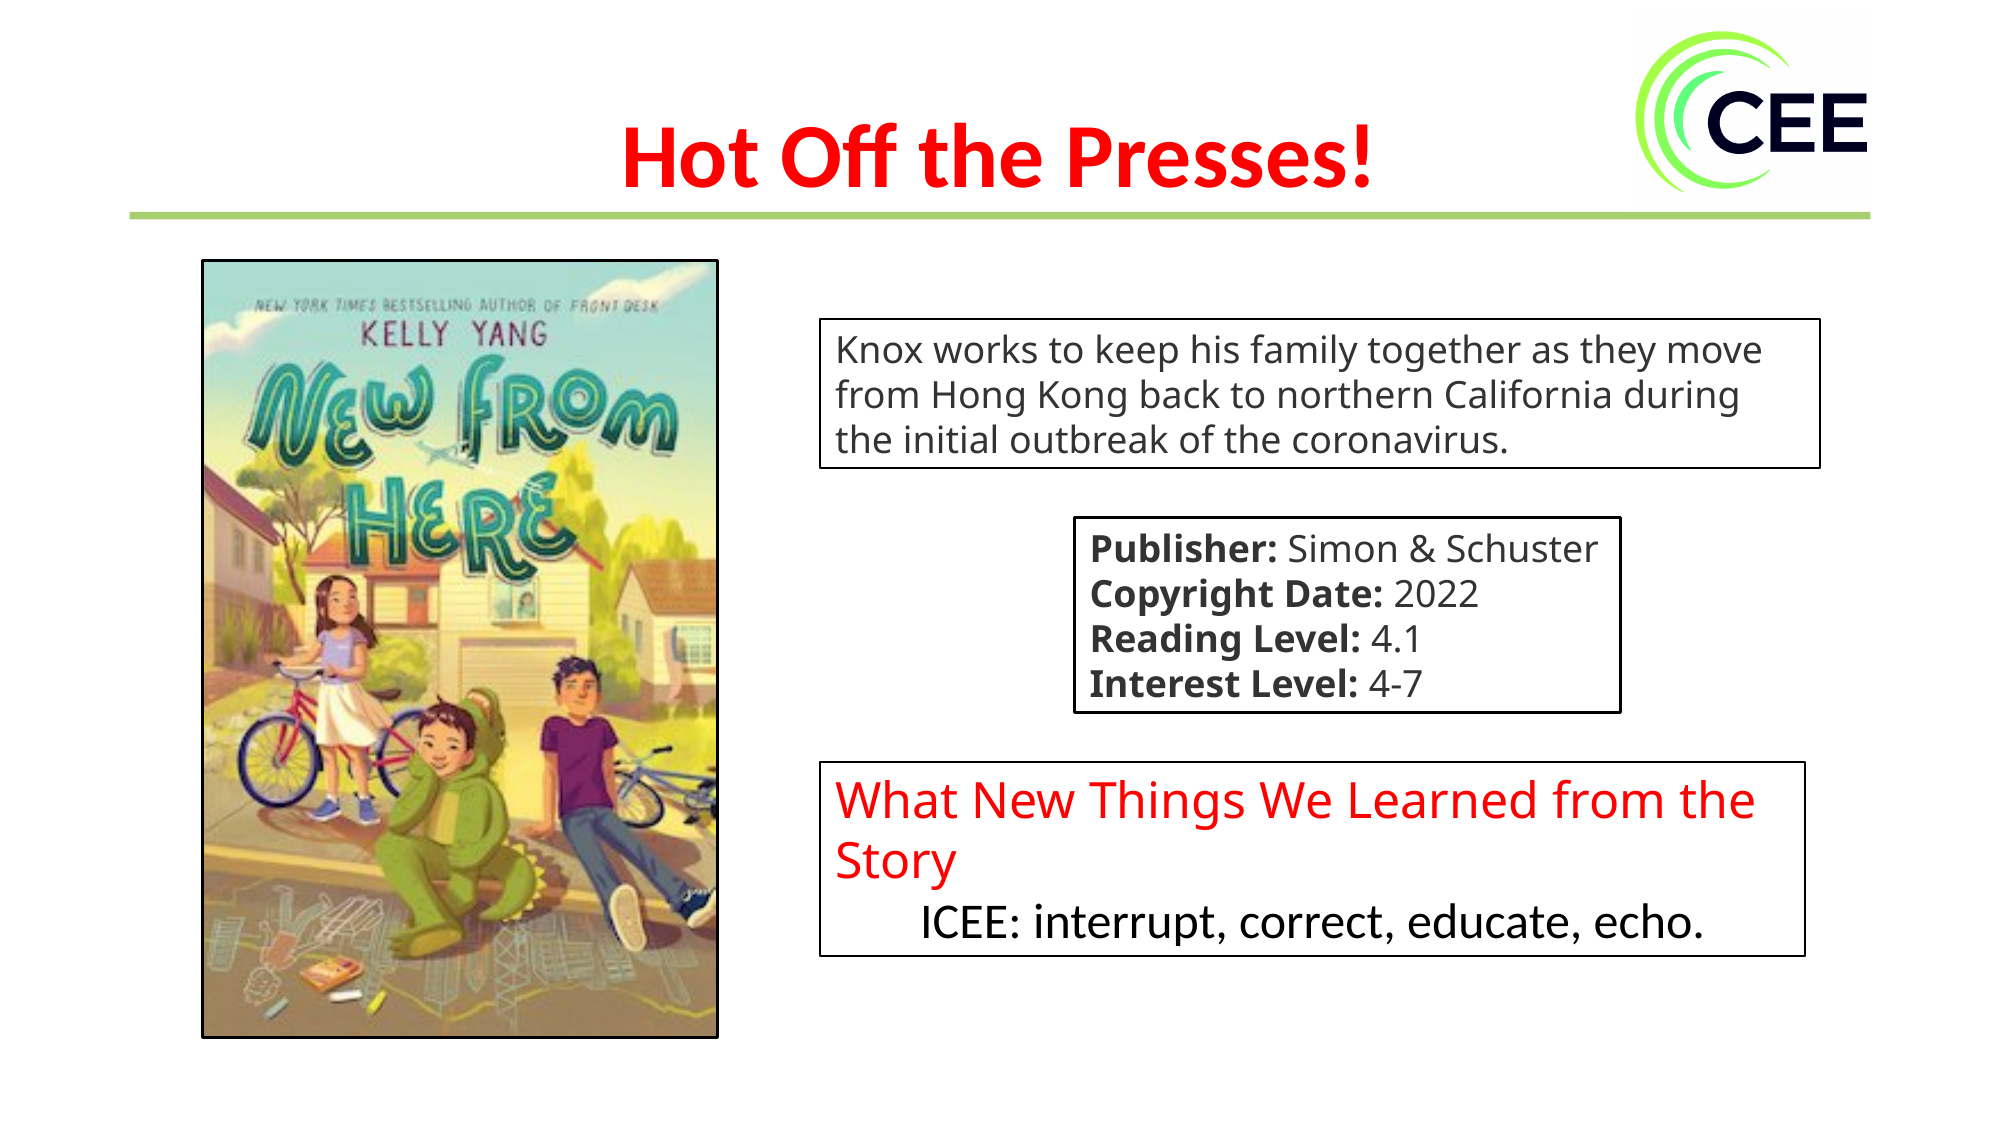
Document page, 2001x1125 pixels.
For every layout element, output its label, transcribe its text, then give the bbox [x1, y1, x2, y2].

picture [203, 262, 716, 1036]
text_box Publisher: Simon & Schuster Copyright Date: 2022 Reading Level: 4.1 Interest Level: 4-7 [1074, 517, 1621, 713]
picture [1630, 11, 1872, 212]
text_box What New Things We Learned from the Story ICEE: interrupt, correct, educate, echo. [820, 761, 1806, 957]
text_box Hot Off the Presses! [500, 88, 1500, 214]
text_box Knox works to keep his family together as they move from Hong Kong back to northern California during the initial outbreak of the coronavirus. [820, 318, 1821, 469]
